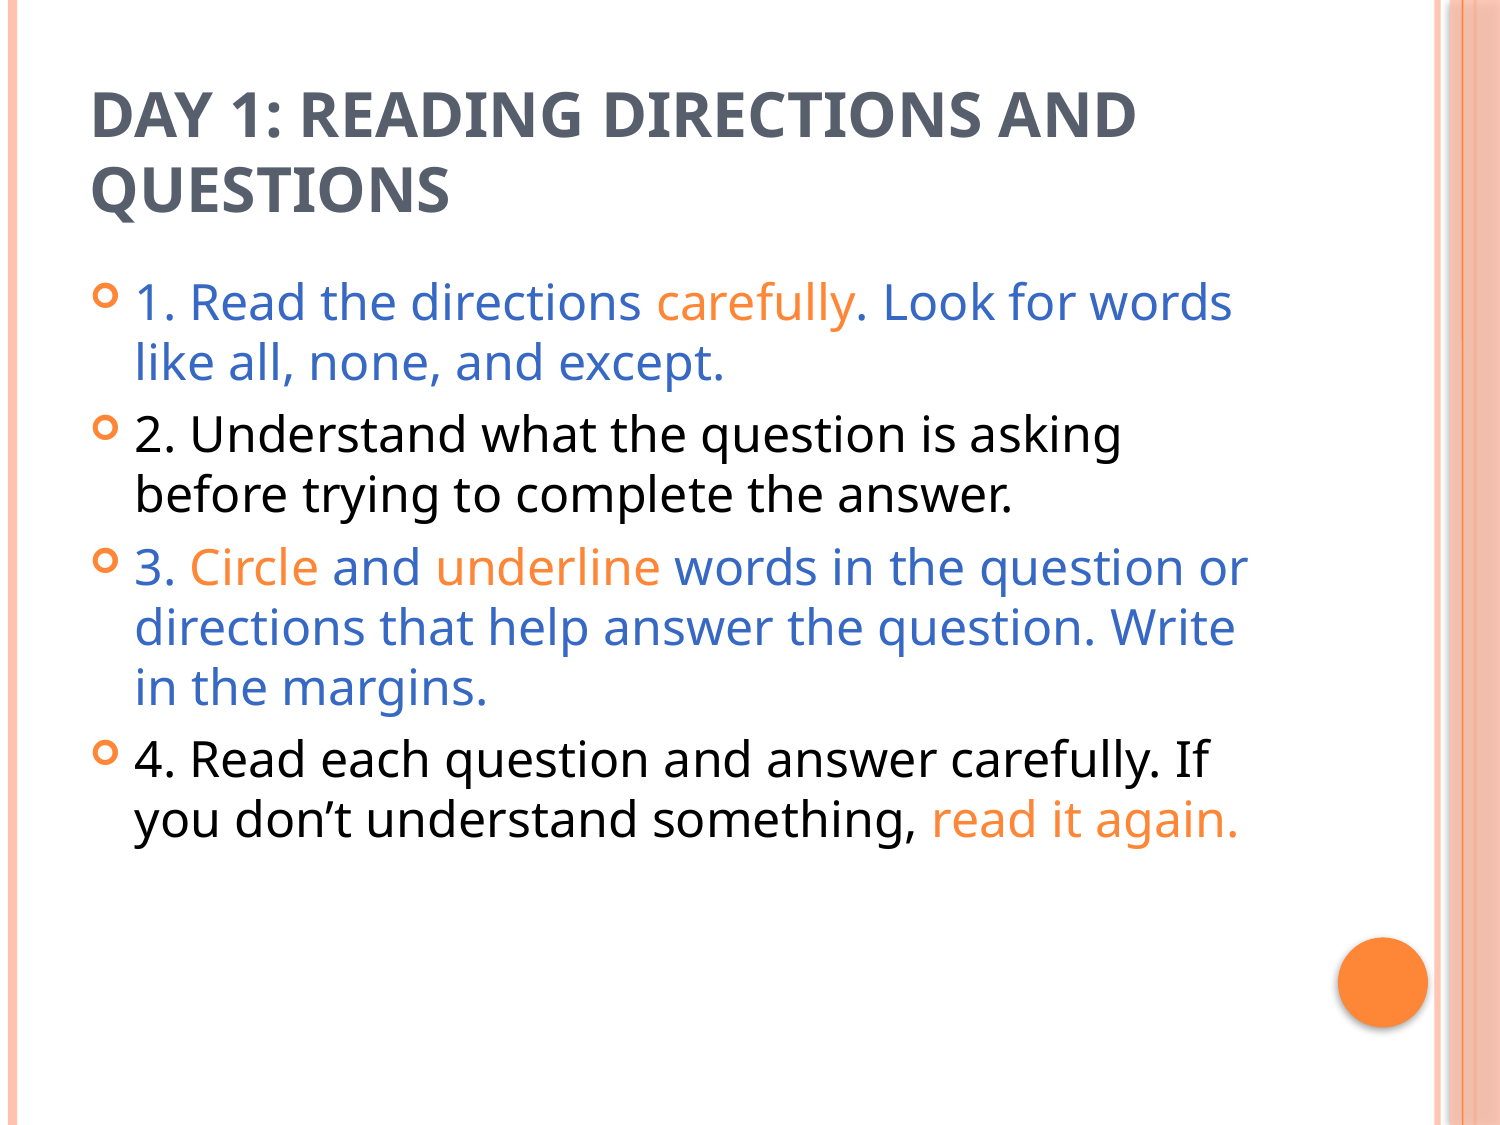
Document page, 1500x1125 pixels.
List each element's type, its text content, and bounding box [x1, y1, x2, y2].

title Day 1: Reading Directions and Questions [75, 45, 1300, 233]
list 1. Read the directions carefully. Look for words like all, none, and except. 2. Understand what the question is asking before trying to complete the answer. 3. Circle and underline words in the question or directions that help answer the question. Write in the margins. 4. Read each question and answer carefully. If you don’t understand something, read it again. [75, 262, 1300, 1062]
